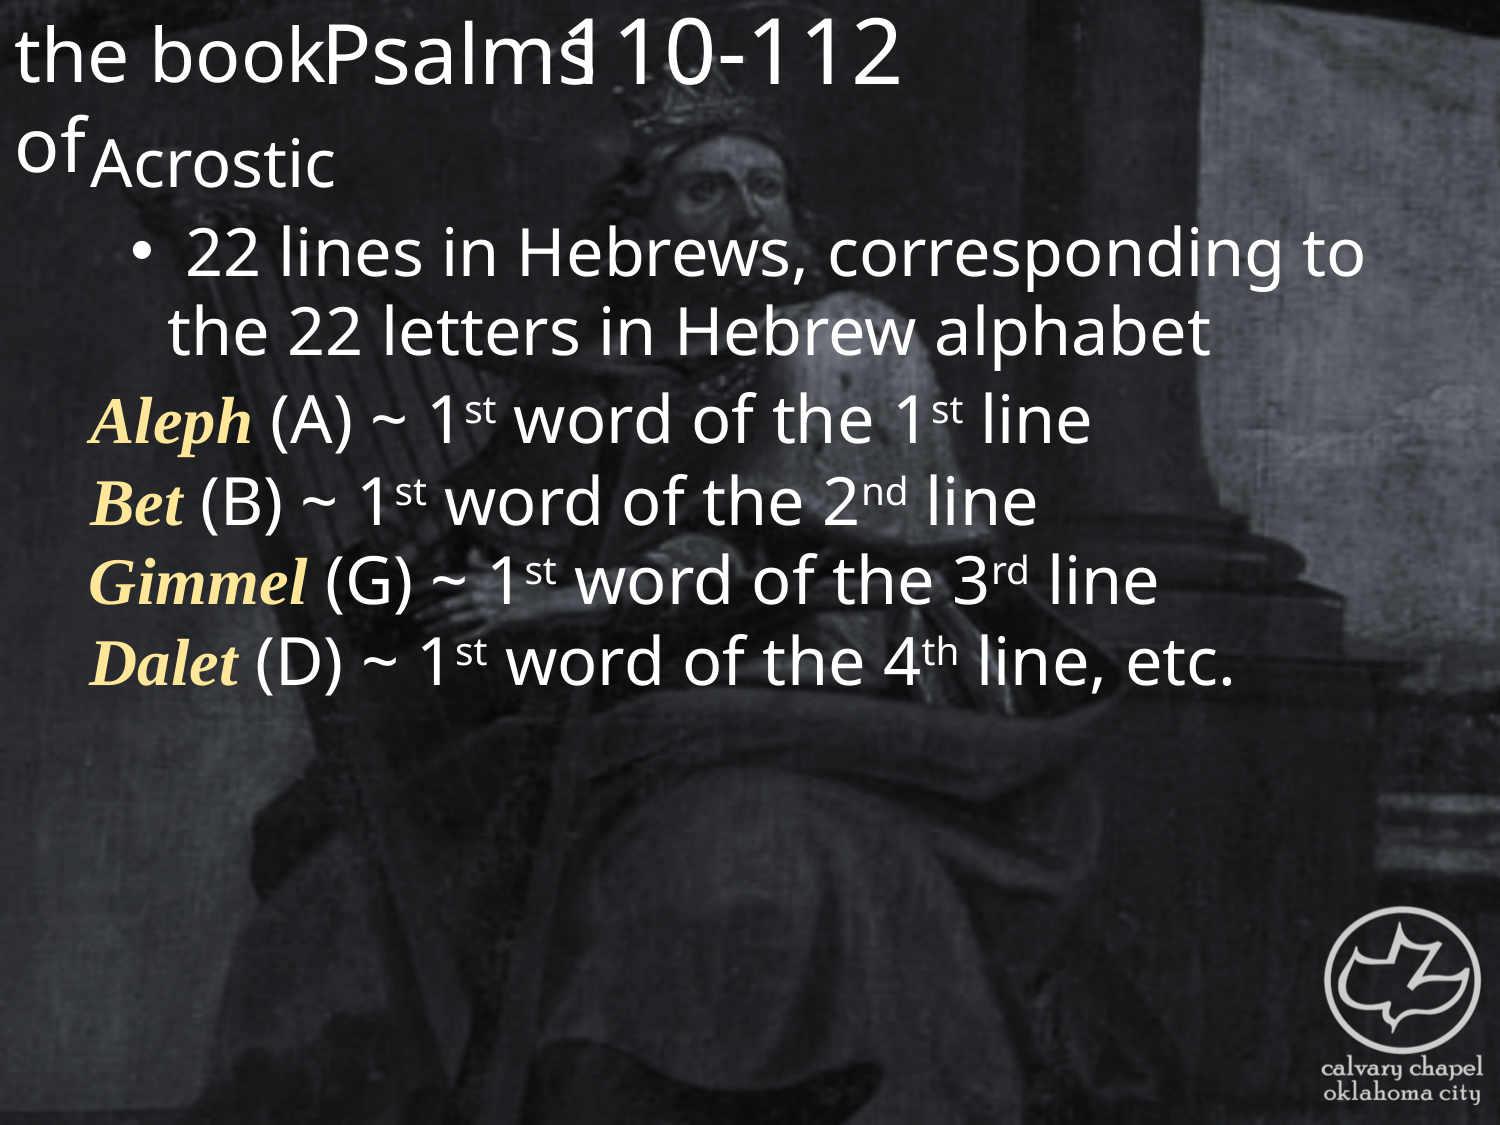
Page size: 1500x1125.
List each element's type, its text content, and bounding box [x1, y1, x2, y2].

text_box 110-112 [545, 0, 964, 111]
text_box 22 lines in Hebrews, corresponding to the 22 letters in Hebrew alphabet [115, 201, 1426, 369]
text_box Bet (B) ~ 1st word of the 2nd line [75, 451, 1426, 547]
text_box the book of [0, 0, 419, 195]
text_box Aleph (A) ~ 1st word of the 1st line [75, 369, 1426, 451]
picture [0, 0, 1500, 1125]
text_box Acrostic [75, 113, 1426, 209]
text_box Dalet (D) ~ 1st word of the 4th line, etc. [74, 611, 1425, 706]
text_box Gimmel (G) ~ 1st word of the 3rd line [74, 530, 1425, 611]
text_box Psalms [419, 0, 545, 109]
